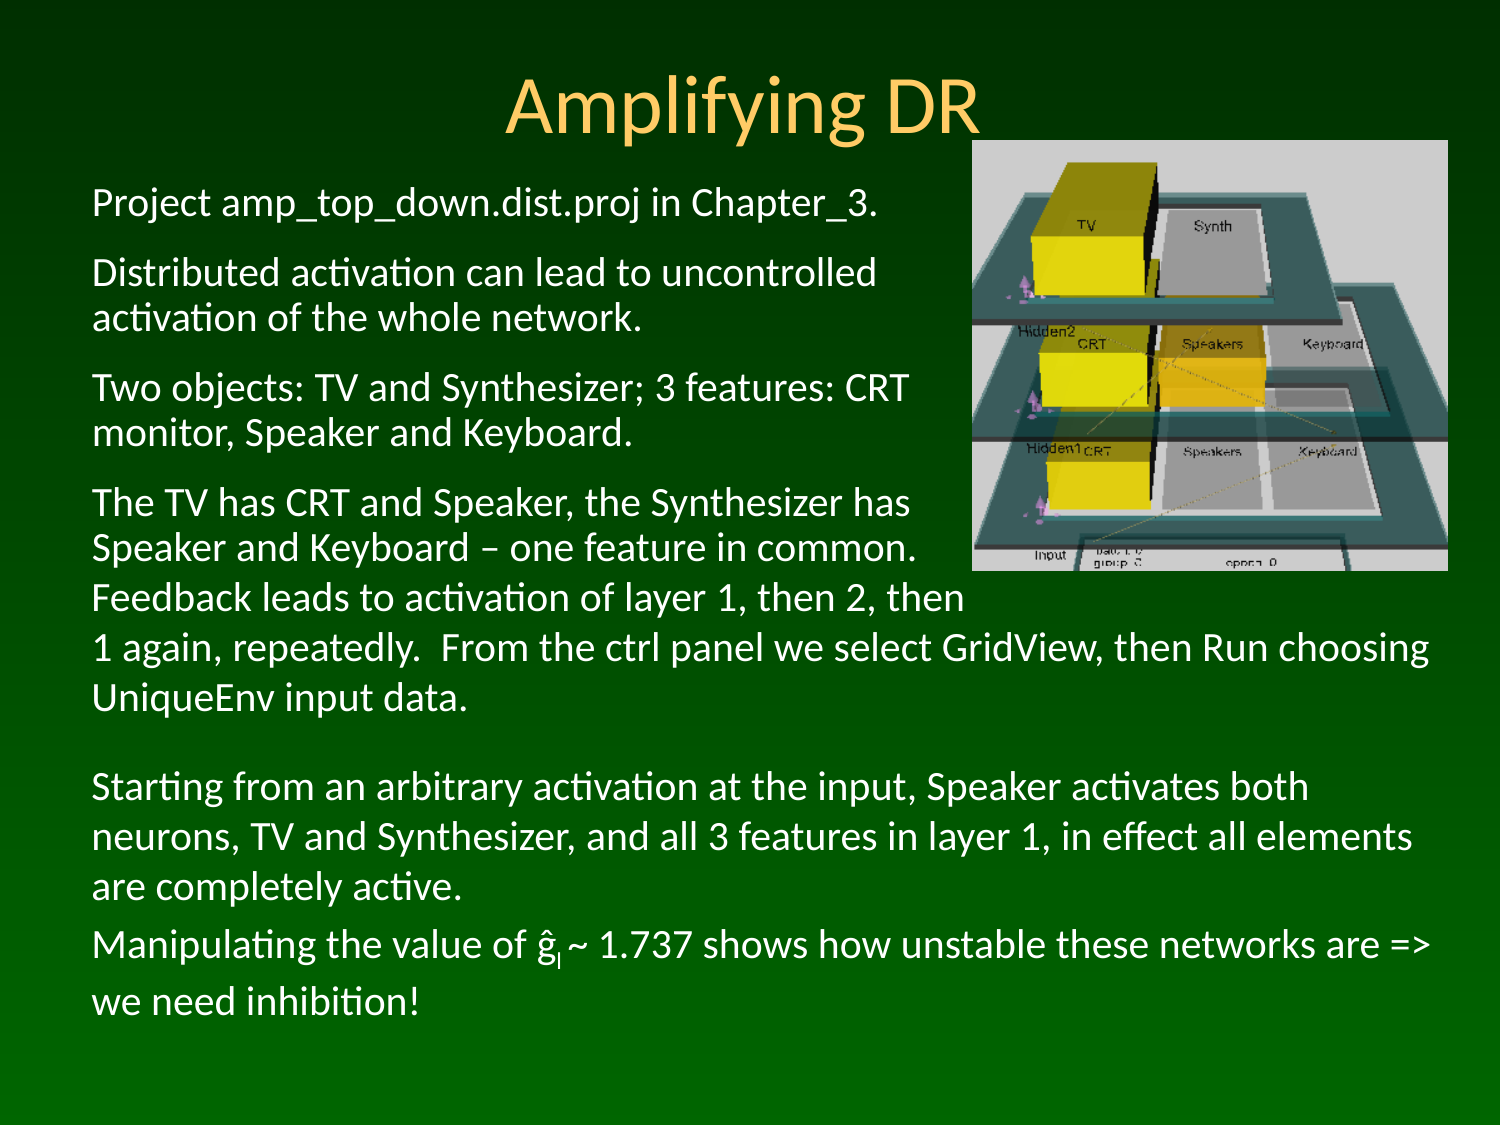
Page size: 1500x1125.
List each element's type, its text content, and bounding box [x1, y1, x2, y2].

text_box Starting from an arbitrary activation at the input, Speaker activates both neurons, TV and Synthesizer, and all 3 features in layer 1, in effect all elements are completely active. Manipulating the value of ĝl ~ 1.737 shows how unstable these networks are => we need inhibition! [76, 764, 1459, 1047]
picture [972, 140, 1448, 571]
text_box Feedback leads to activation of layer 1, then 2, then 1 again, repeatedly. From the ctrl panel we select GridView, then Run choosing UniqueEnv input data. [76, 562, 1459, 764]
list Project amp_top_down.dist.proj in Chapter_3. Distributed activation can lead to uncontrolled activation of the whole network. Two objects: TV and Synthesizer; 3 features: CRT monitor, Speaker and Keyboard. The TV has CRT and Speaker, the Synthesizer has Speaker and Keyboard – one feature in common. [76, 172, 951, 539]
title Amplifying DR [100, 54, 1389, 147]
